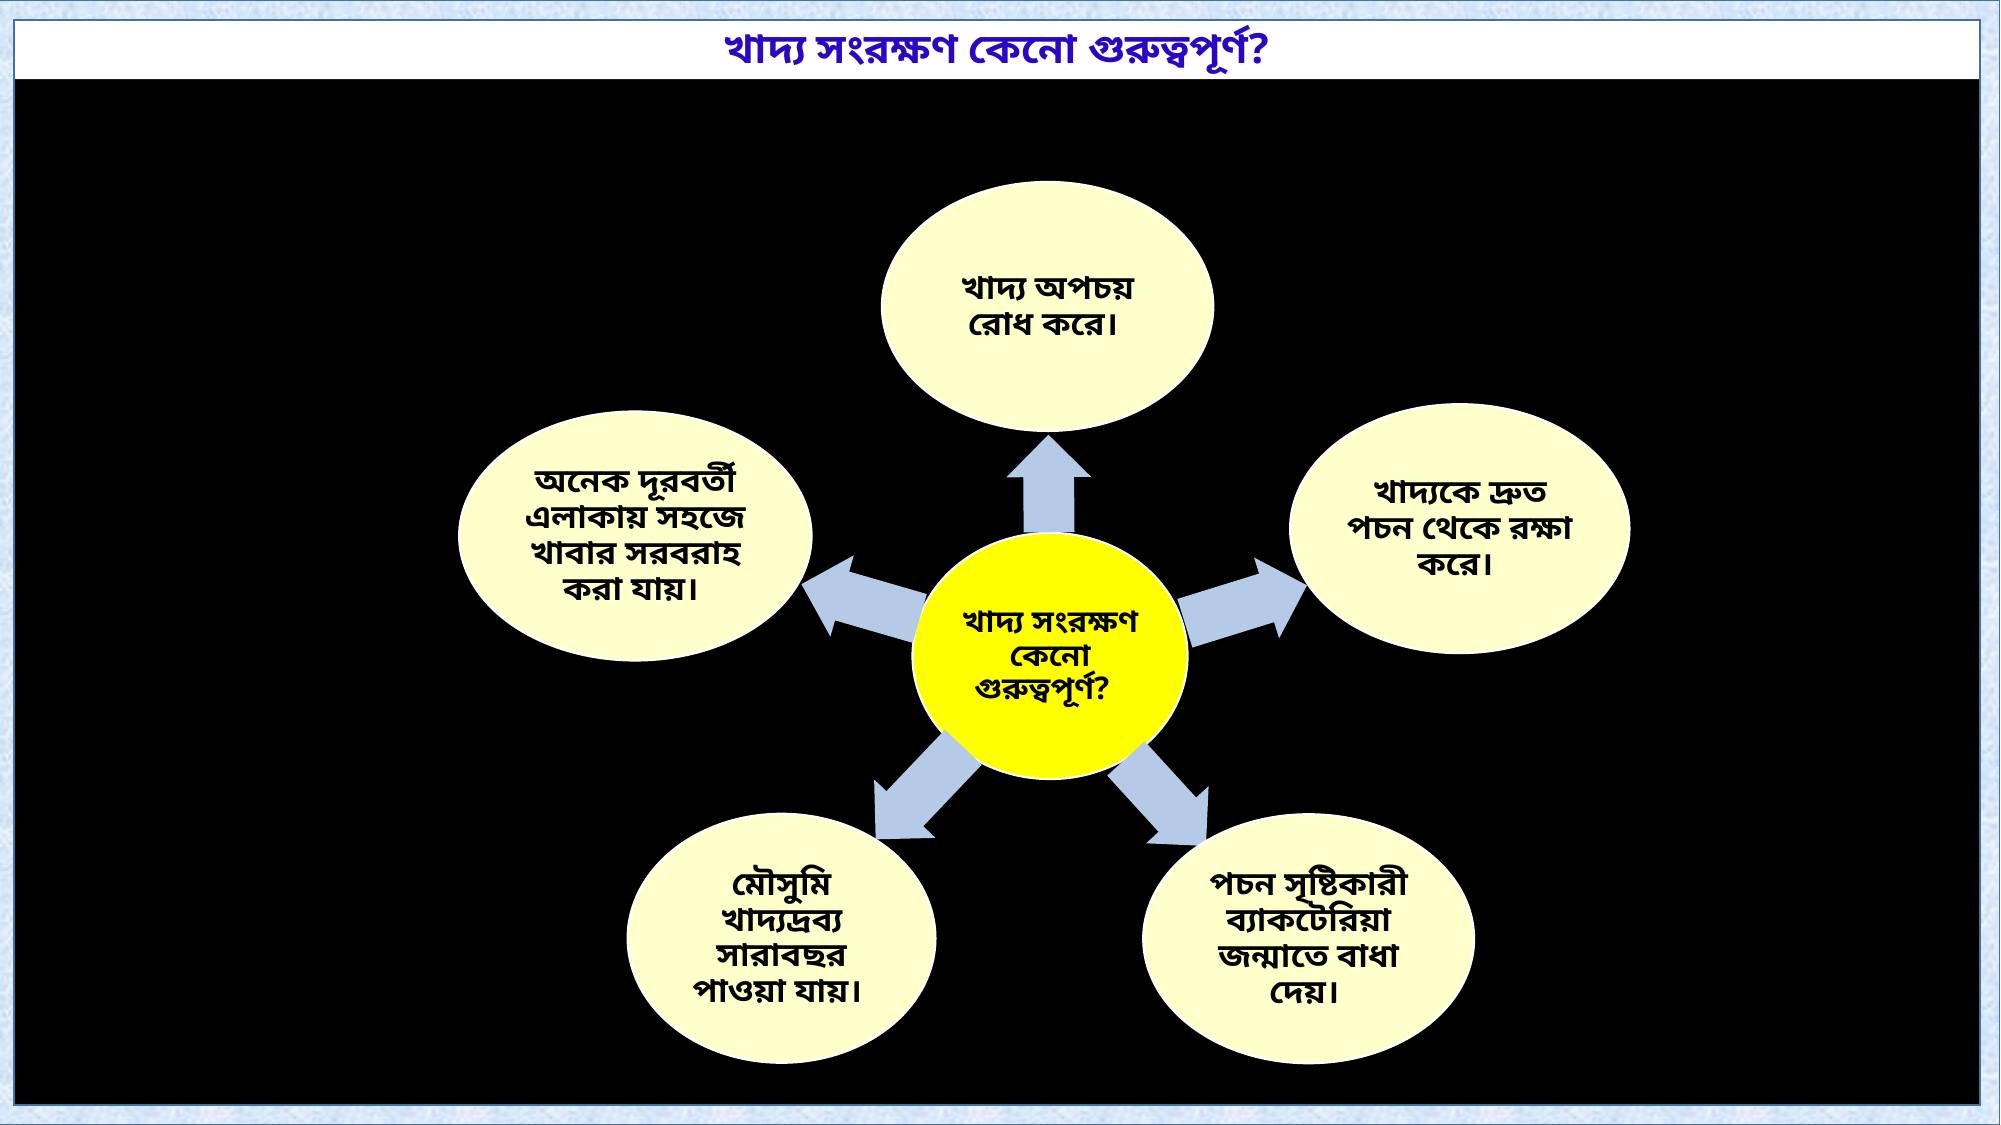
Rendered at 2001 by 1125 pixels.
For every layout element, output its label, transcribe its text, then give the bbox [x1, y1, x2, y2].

text_box খাদ্য সংরক্ষণ কেনো গুরুত্বপূর্ণ? [15, 21, 1979, 80]
text_box [0, 0, 2000, 1125]
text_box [382, 181, 1711, 1064]
